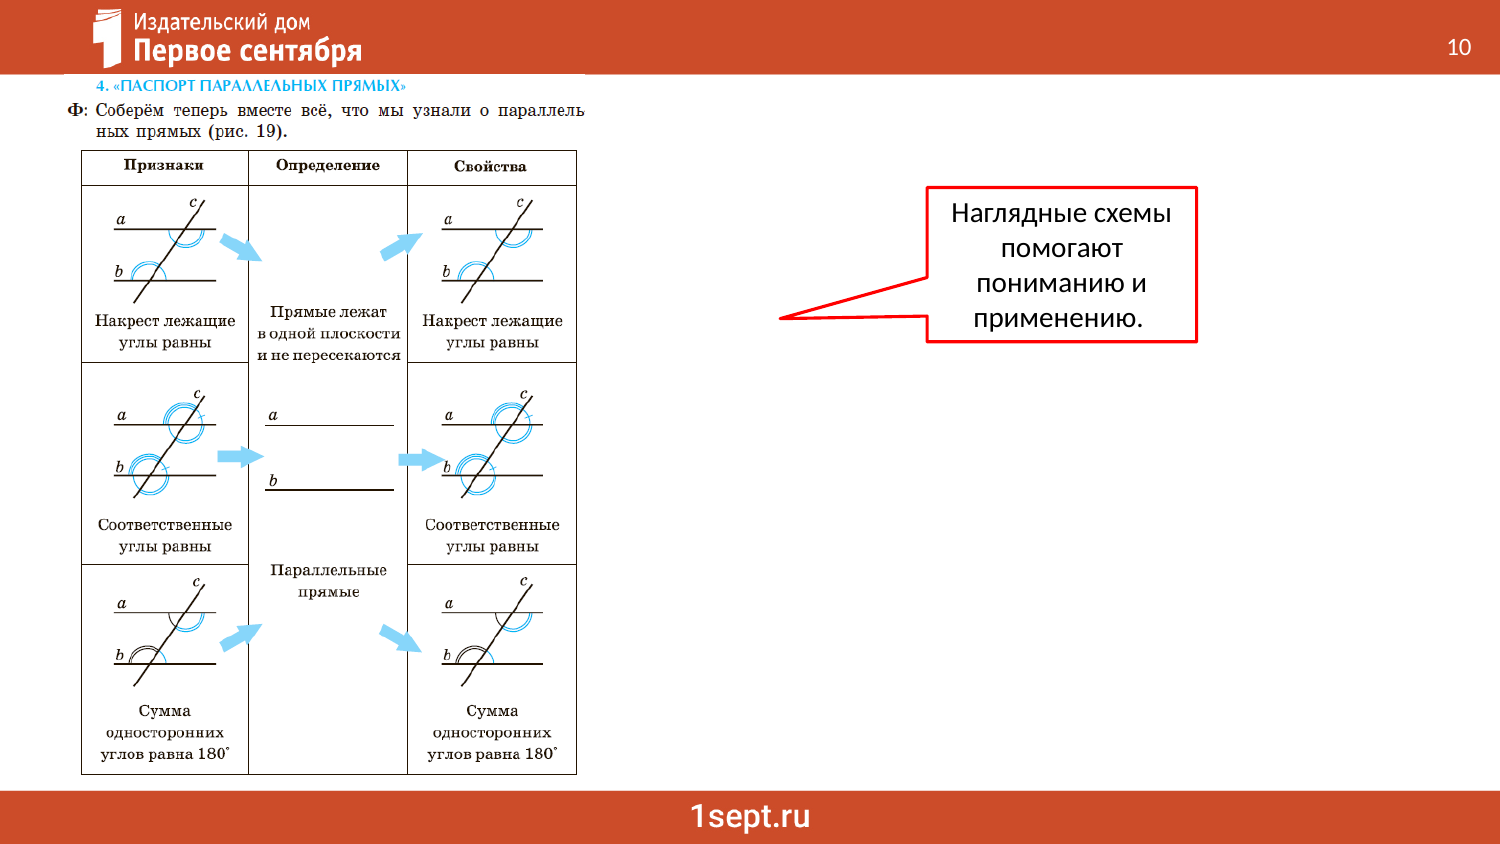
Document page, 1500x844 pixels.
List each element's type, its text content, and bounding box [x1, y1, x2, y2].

picture [0, 0, 1500, 844]
slide_number 10 [1417, 23, 1487, 69]
text_box [778, 185, 1199, 344]
